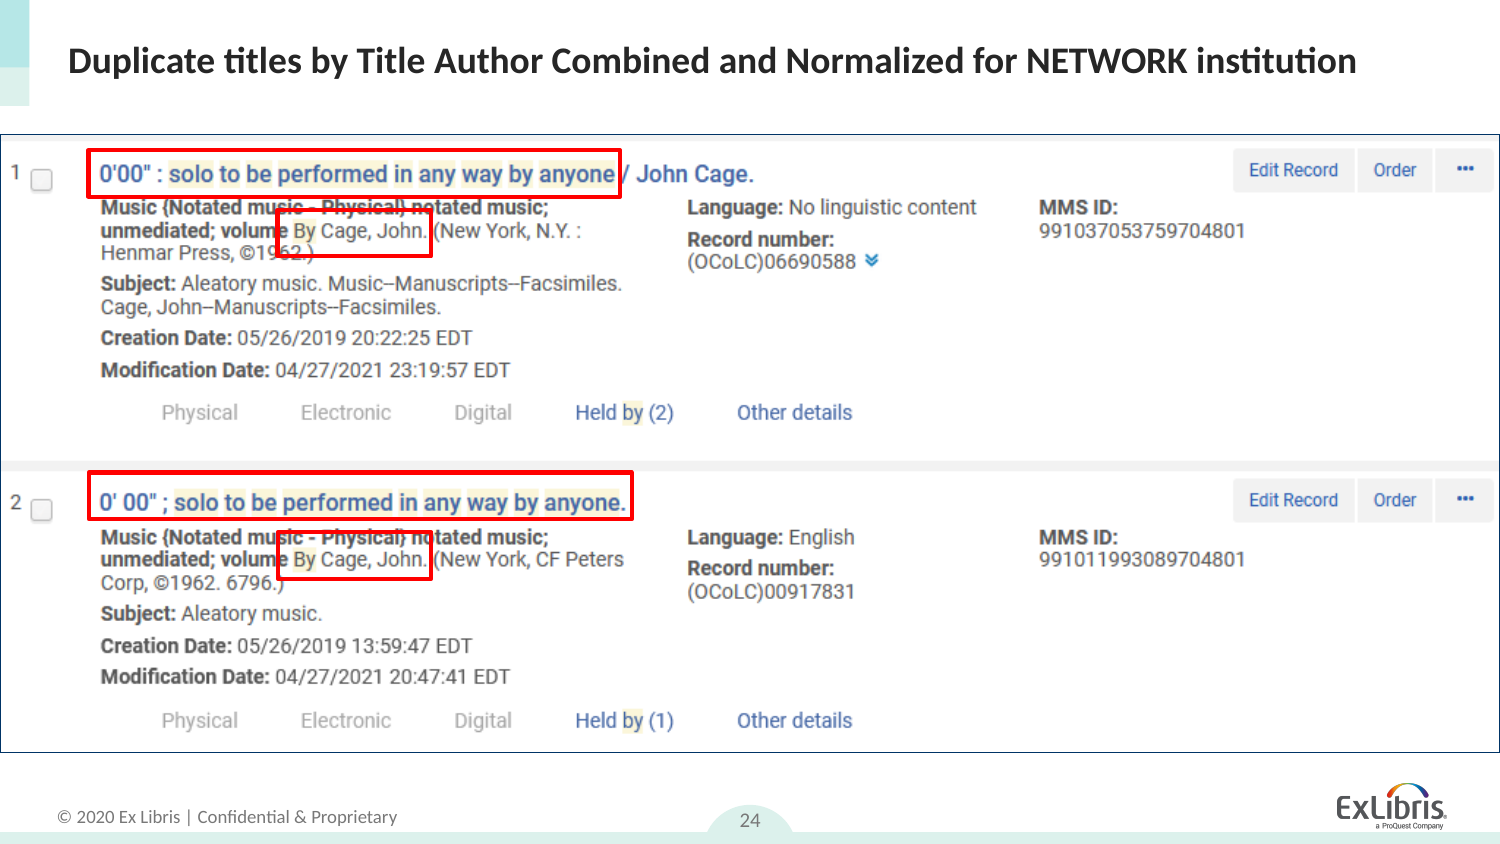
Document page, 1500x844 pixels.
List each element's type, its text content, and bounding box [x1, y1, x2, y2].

slide_number 24 [705, 789, 795, 844]
title Duplicate titles by Title Author Combined and Normalized for NETWORK institution [53, 11, 1483, 107]
picture [1337, 783, 1447, 830]
picture [0, 134, 1500, 753]
